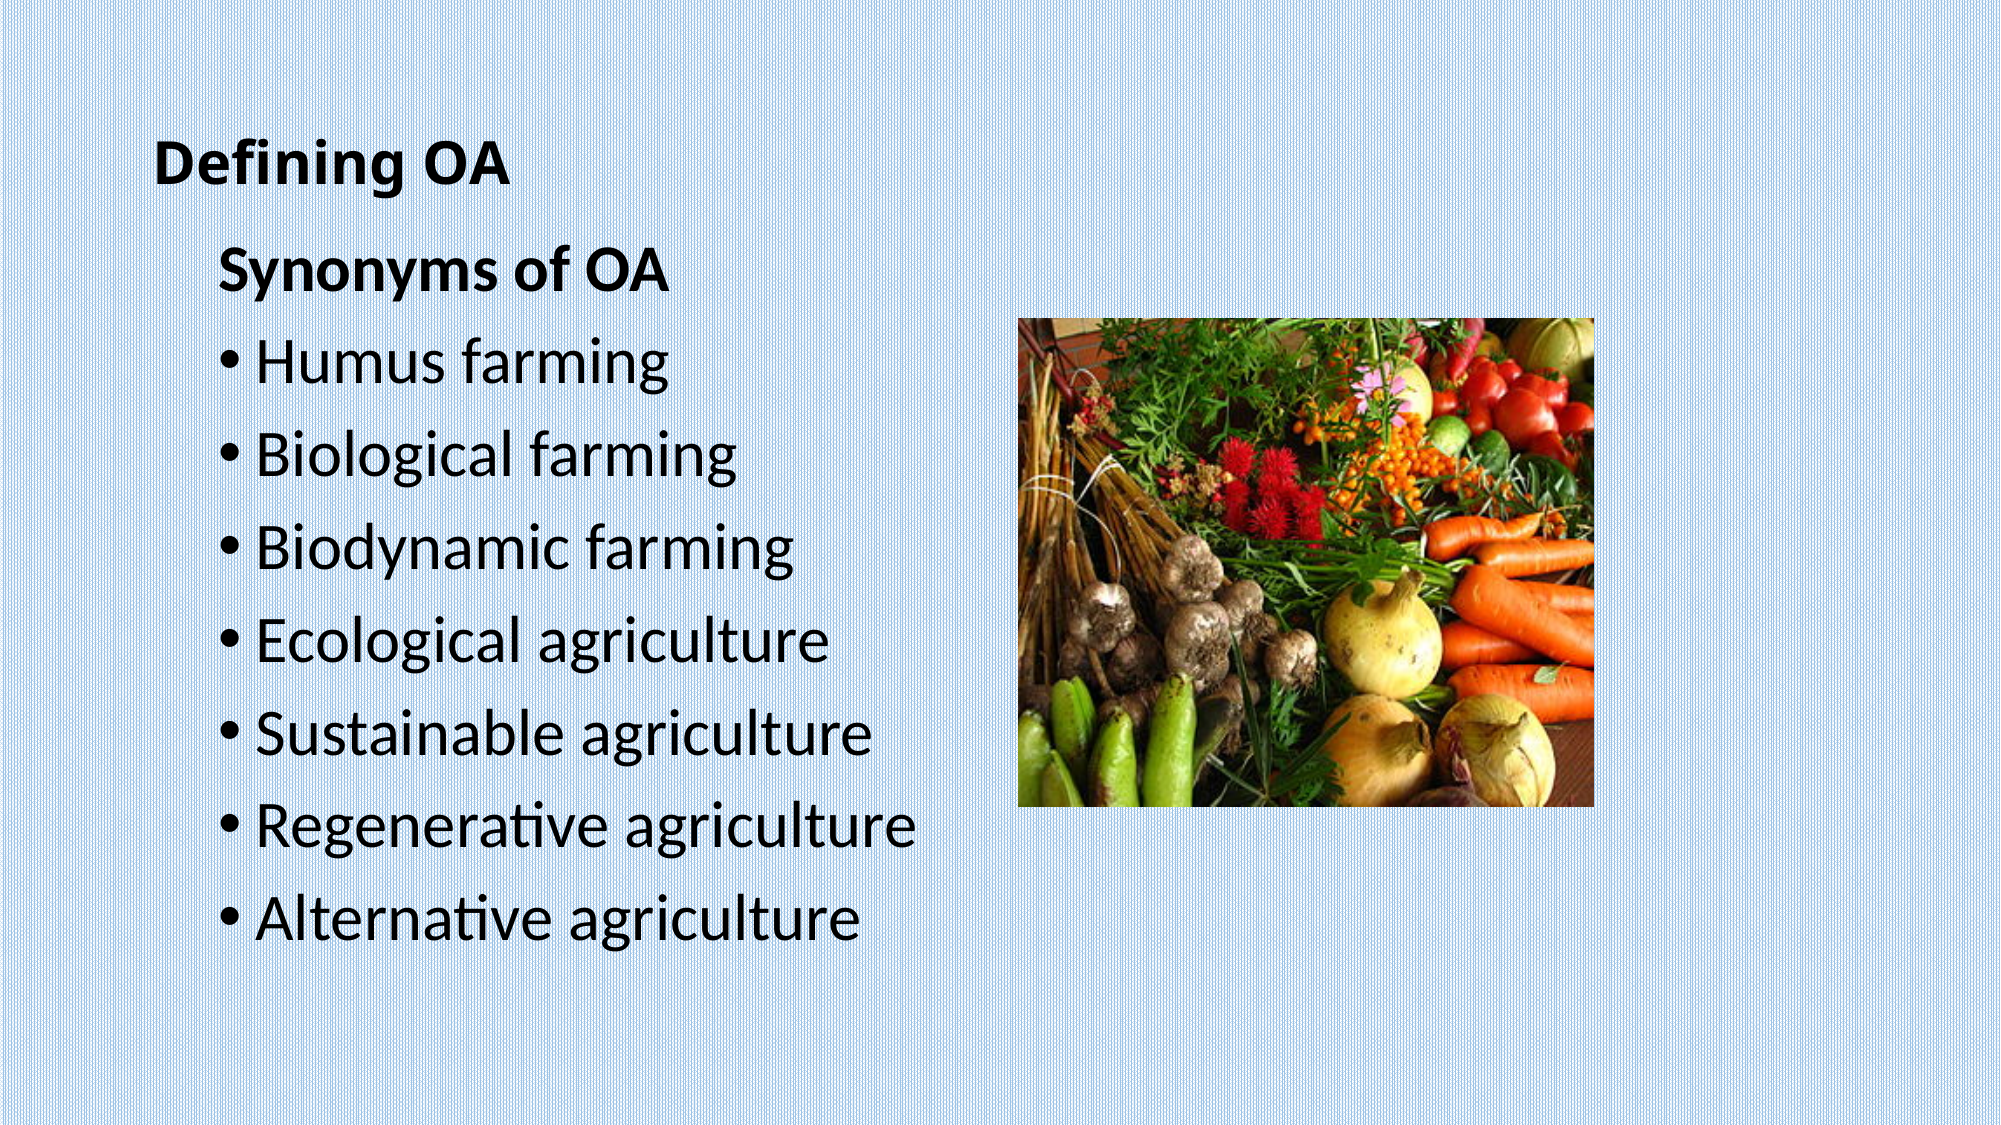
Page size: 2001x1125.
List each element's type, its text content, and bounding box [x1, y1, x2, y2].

title Defining OA [137, 59, 1863, 278]
picture [1018, 318, 1594, 807]
list Synonyms of OA Humus farming Biological farming Biodynamic farming Ecological agriculture Sustainable agriculture Regenerative agriculture Alternative agriculture [203, 226, 1953, 1101]
